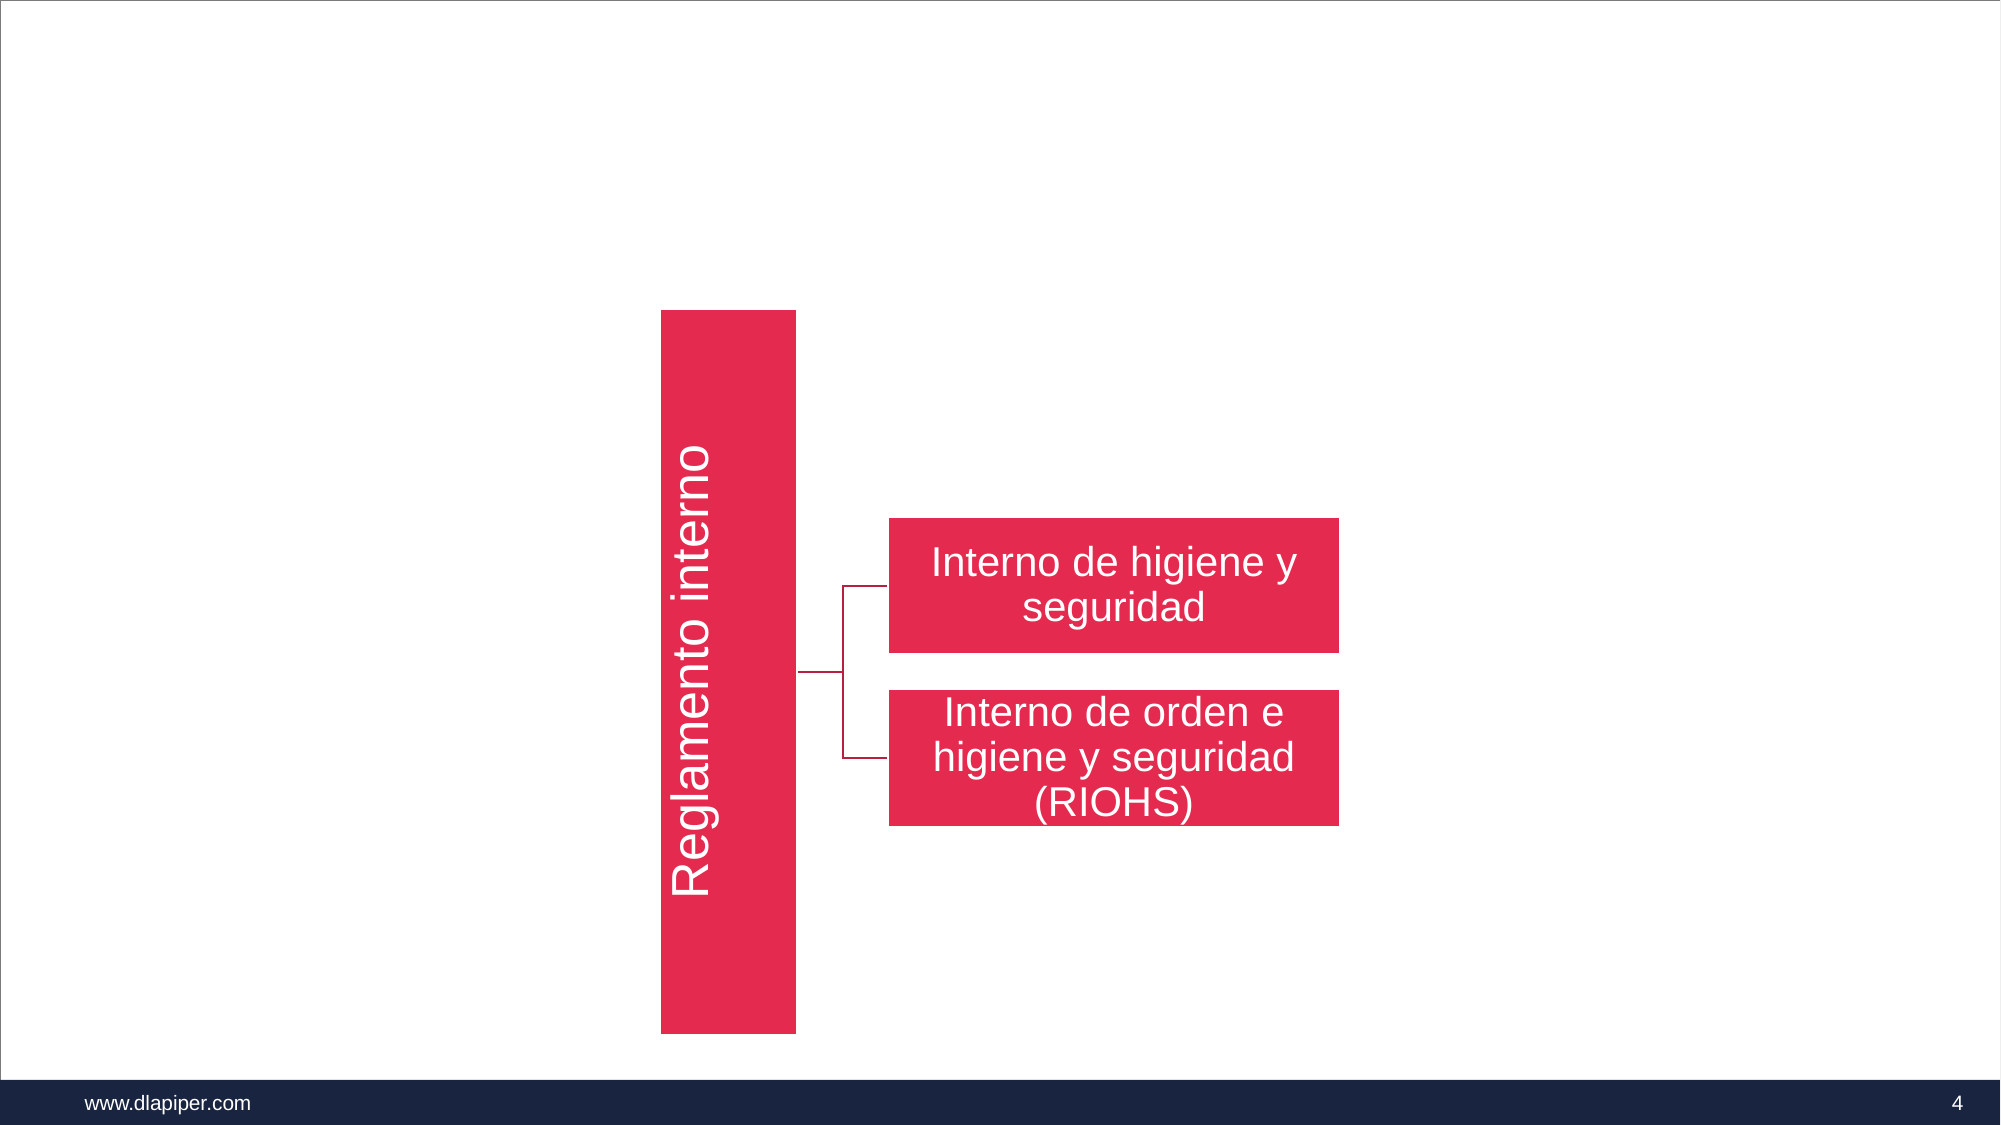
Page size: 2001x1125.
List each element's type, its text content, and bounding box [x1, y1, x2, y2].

slide_number 4 [1915, 1079, 2000, 1125]
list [84, 308, 1916, 1035]
